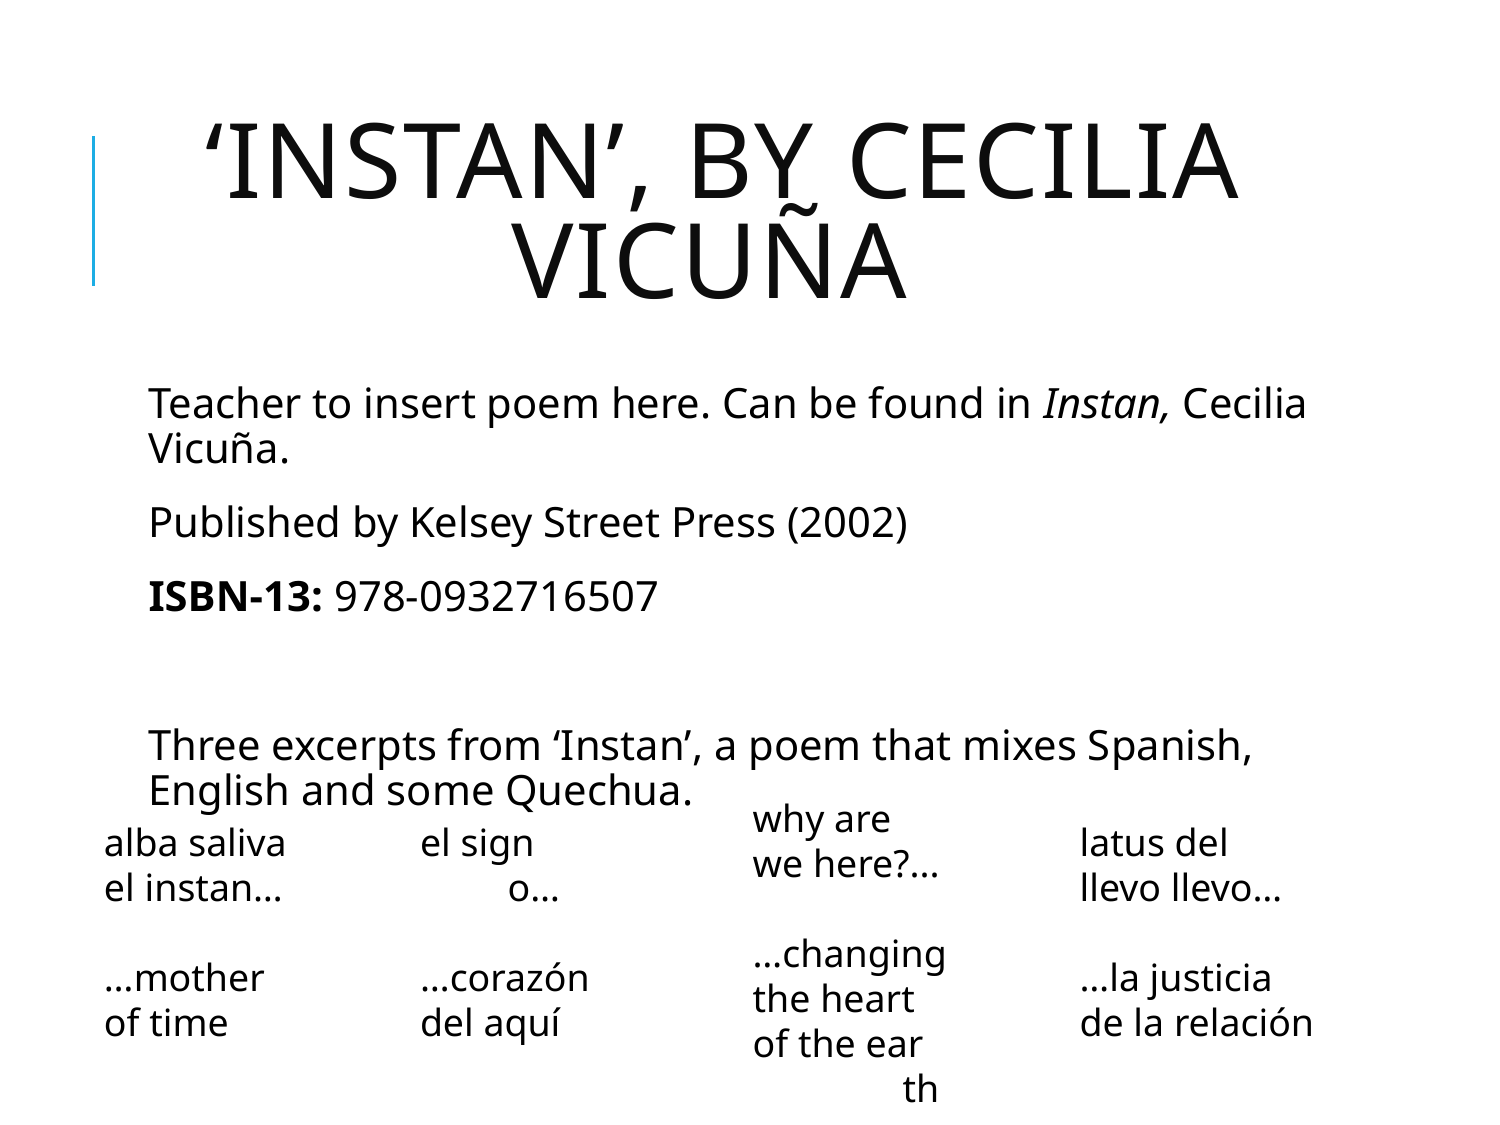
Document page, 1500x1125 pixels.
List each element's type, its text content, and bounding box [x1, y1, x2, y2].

text_box el sign o… …corazón del aquí [405, 811, 737, 1052]
title ‘INSTAN’, by Cecilia Vicuña [126, 96, 1322, 342]
text_box alba saliva el instan… …mother of time [89, 811, 405, 1052]
text_box why are we here?... …changing the heart of the ear th [737, 787, 1065, 1118]
text_box latus del llevo llevo… …la justicia de la relación [1064, 811, 1482, 1052]
list Teacher to insert poem here. Can be found in Instan, Cecilia Vicuña. Published by Kelsey Street Press (2002) ISBN-13: 978-0932716507 Three excerpts from ‘Instan’, a poem that mixes Spanish, English and some Quechua. [126, 375, 1322, 811]
